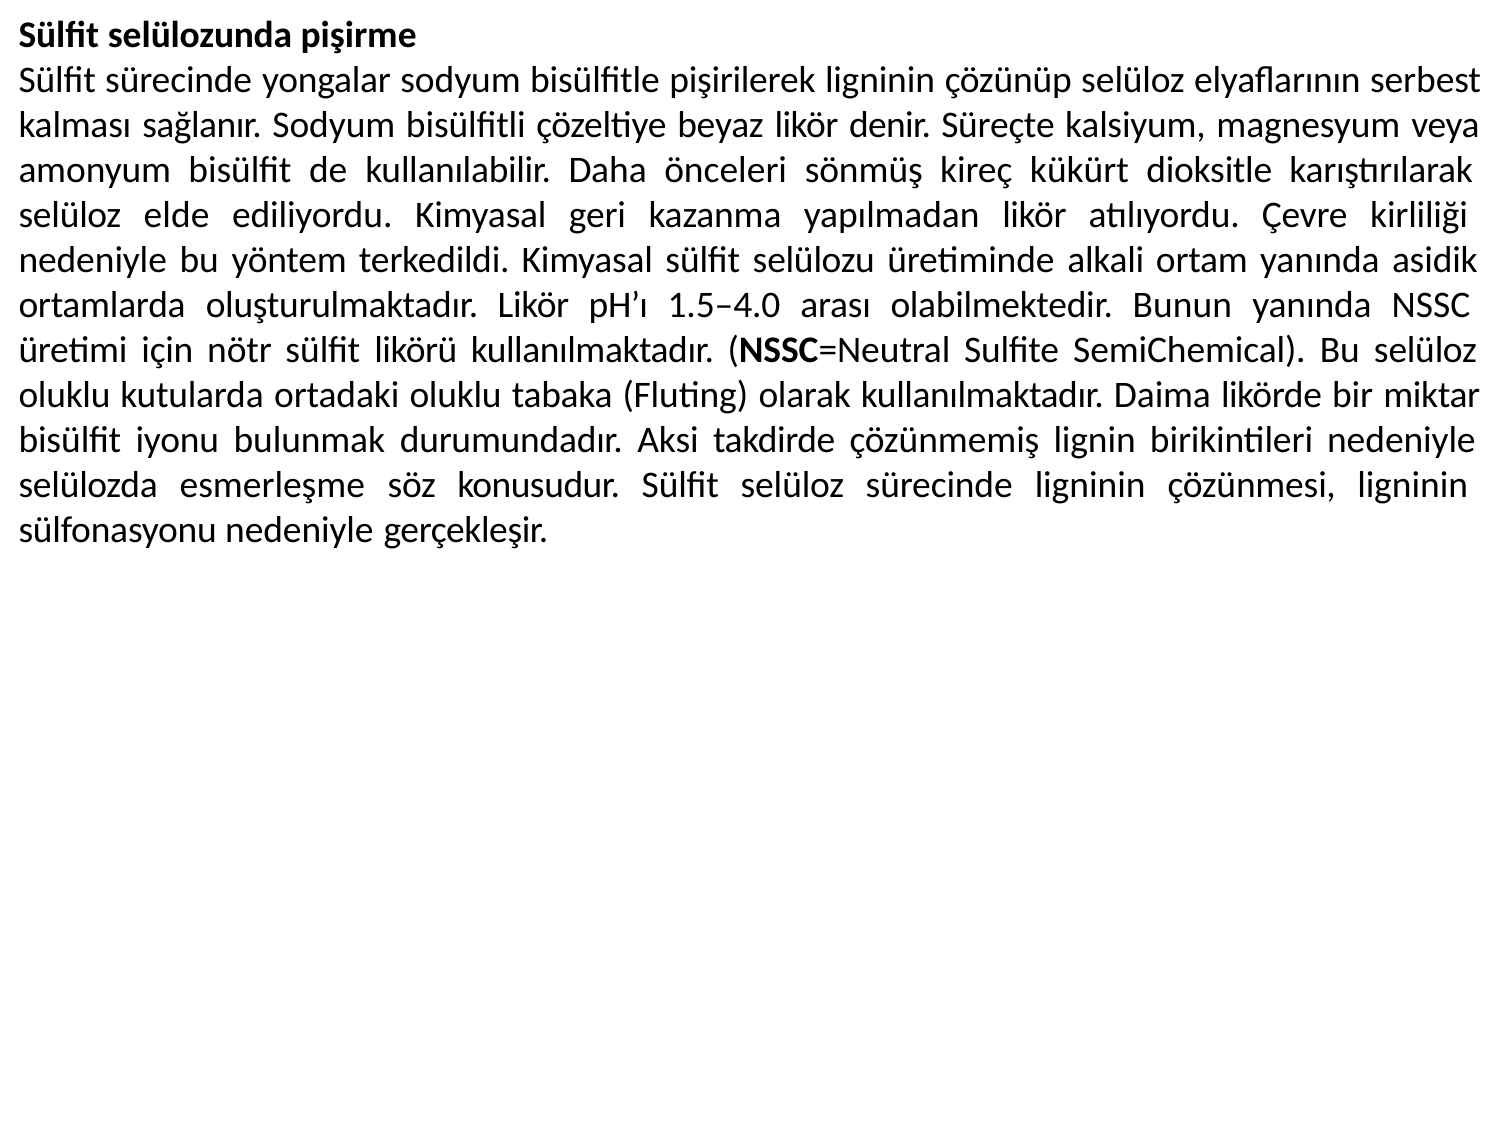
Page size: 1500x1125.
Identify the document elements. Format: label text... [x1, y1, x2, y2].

text_box Sülfit selülozunda pişirme Sülfit sürecinde yongalar sodyum bisülfitle pişirilerek ligninin çözünüp selüloz elyaflarının serbest kalması sağlanır. Sodyum bisülfitli çözeltiye beyaz likör denir. Süreçte kalsiyum, magnesyum veya amonyum bisülfit de kullanılabilir. Daha önceleri sönmüş kireç kükürt dioksitle karıştırılarak selüloz elde ediliyordu. Kimyasal geri kazanma yapılmadan likör atılıyordu. Çevre kirliliği nedeniyle bu yöntem terkedildi. Kimyasal sülfit selülozu üretiminde alkali ortam yanında asidik ortamlarda oluşturulmaktadır. Likör pH’ı 1.5–4.0 arası olabilmektedir. Bunun yanında NSSC üretimi için nötr sülfit likörü kullanılmaktadır. (NSSC=Neutral Sulfite SemiChemical). Bu selüloz oluklu kutularda ortadaki oluklu tabaka (Fluting) olarak kullanılmaktadır. Daima likörde bir miktar bisülfit iyonu bulunmak durumundadır. Aksi takdirde çözünmemiş lignin birikintileri nedeniyle selülozda esmerleşme söz konusudur. Sülfit selüloz sürecinde ligninin çözünmesi, ligninin sülfonasyonu nedeniyle gerçekleşir. [16, 7, 1491, 550]
